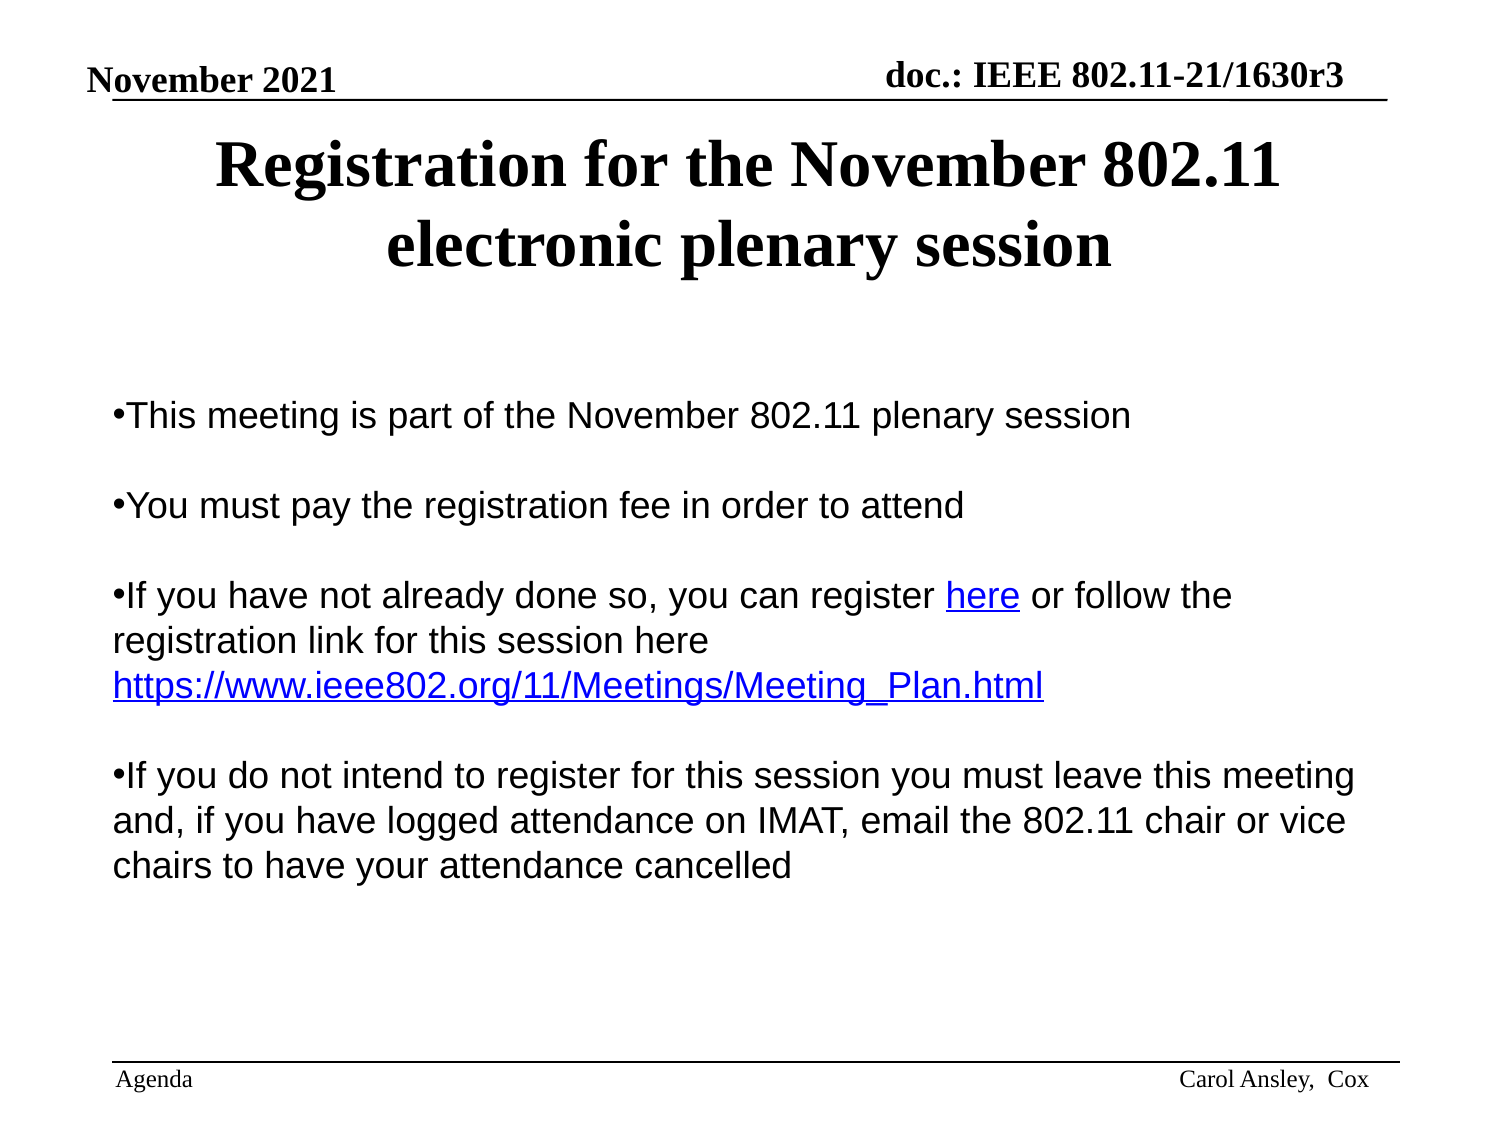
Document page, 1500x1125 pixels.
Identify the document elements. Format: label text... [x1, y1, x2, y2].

list This meeting is part of the November 802.11 plenary session You must pay the registration fee in order to attend If you have not already done so, you can register here or follow the registration link for this session here https://www.ieee802.org/11/Meetings/Meeting_Plan.html If you do not intend to register for this session you must leave this meeting and, if you have logged attendance on IMAT, email the 802.11 chair or vice chairs to have your attendance cancelled [111, 383, 1388, 938]
title Registration for the November 802.11 electronic plenary session [111, 111, 1388, 288]
